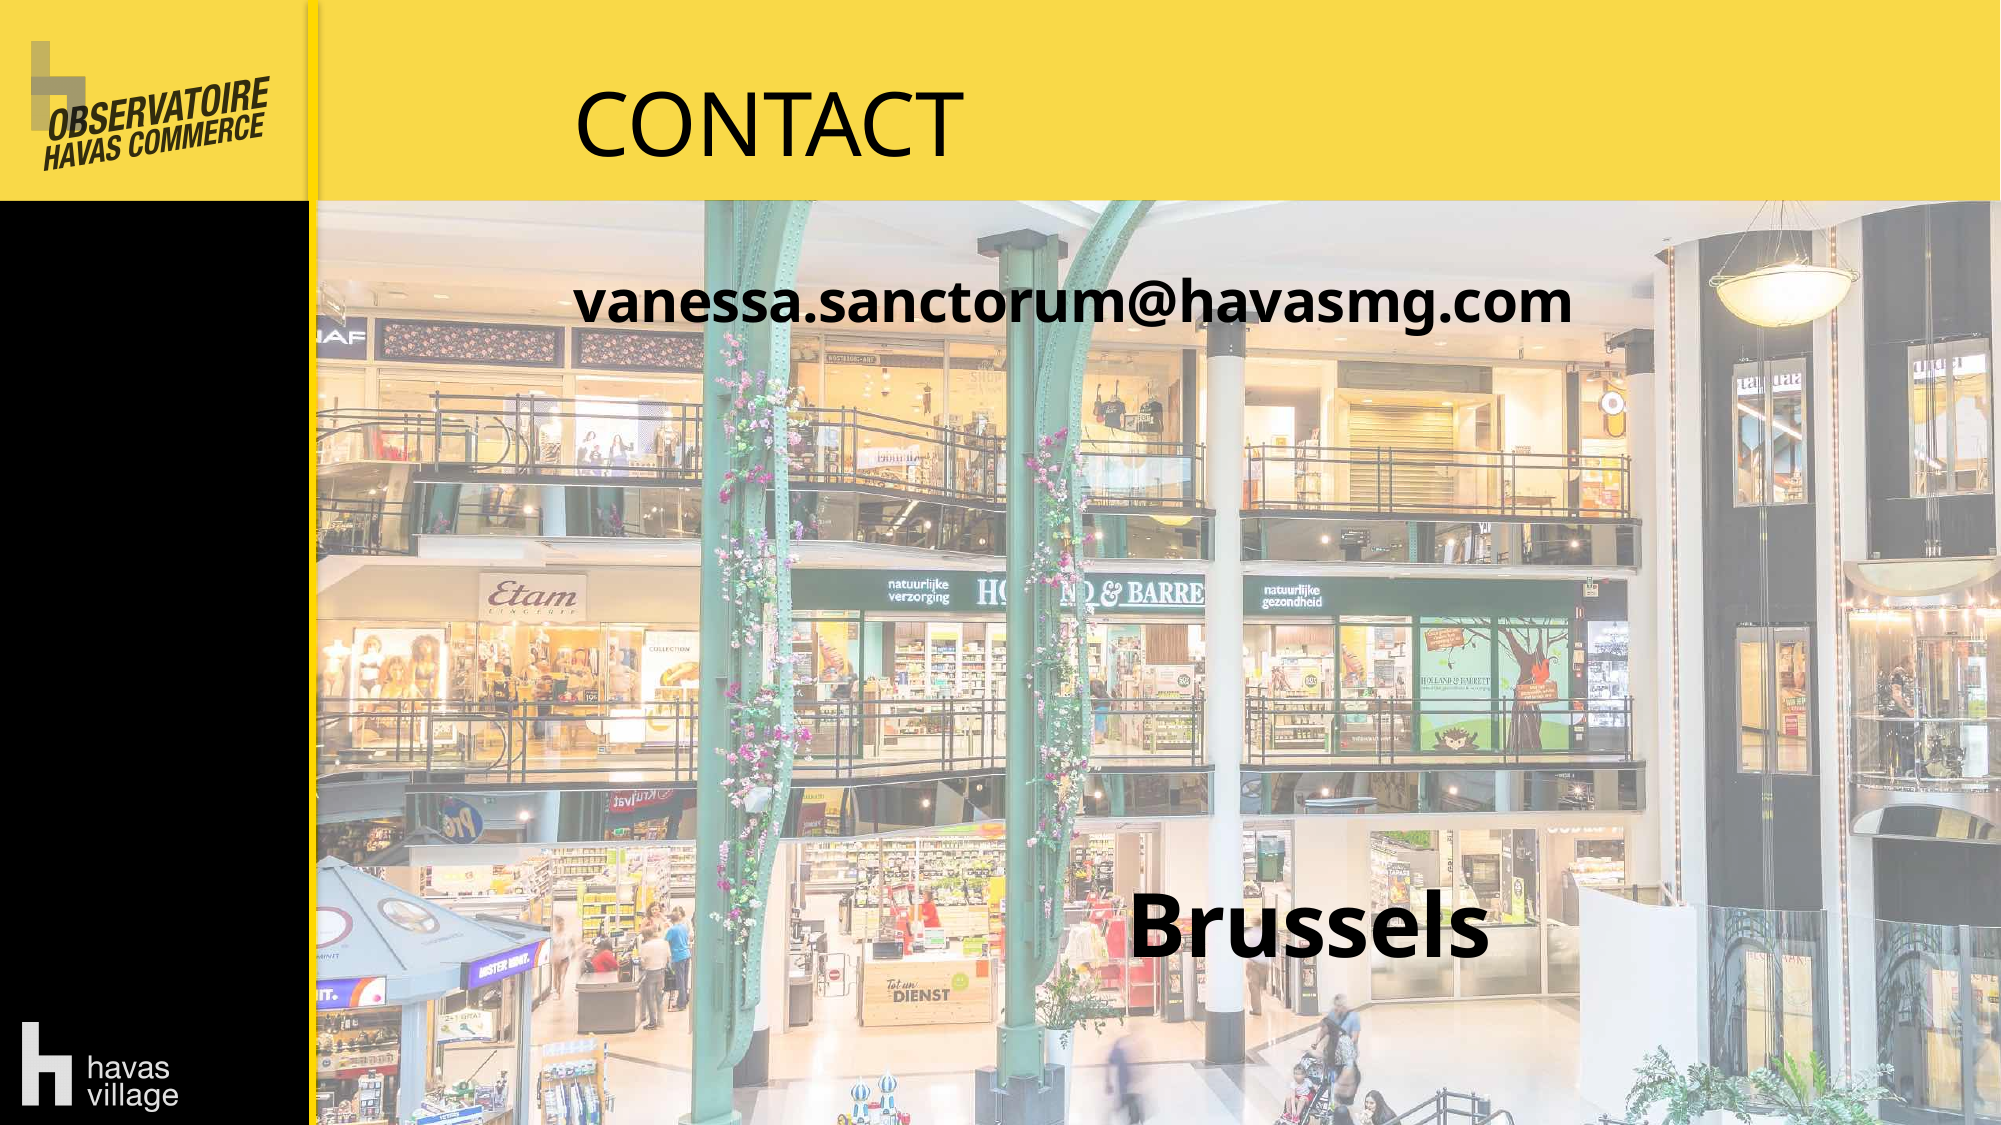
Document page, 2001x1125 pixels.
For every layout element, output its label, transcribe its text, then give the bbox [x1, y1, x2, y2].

picture [318, 0, 2001, 201]
list CONTACT vanessa.sanctorum@havasmg.com [559, 59, 2000, 861]
list Brussels [1111, 861, 2000, 965]
picture [0, 0, 311, 219]
